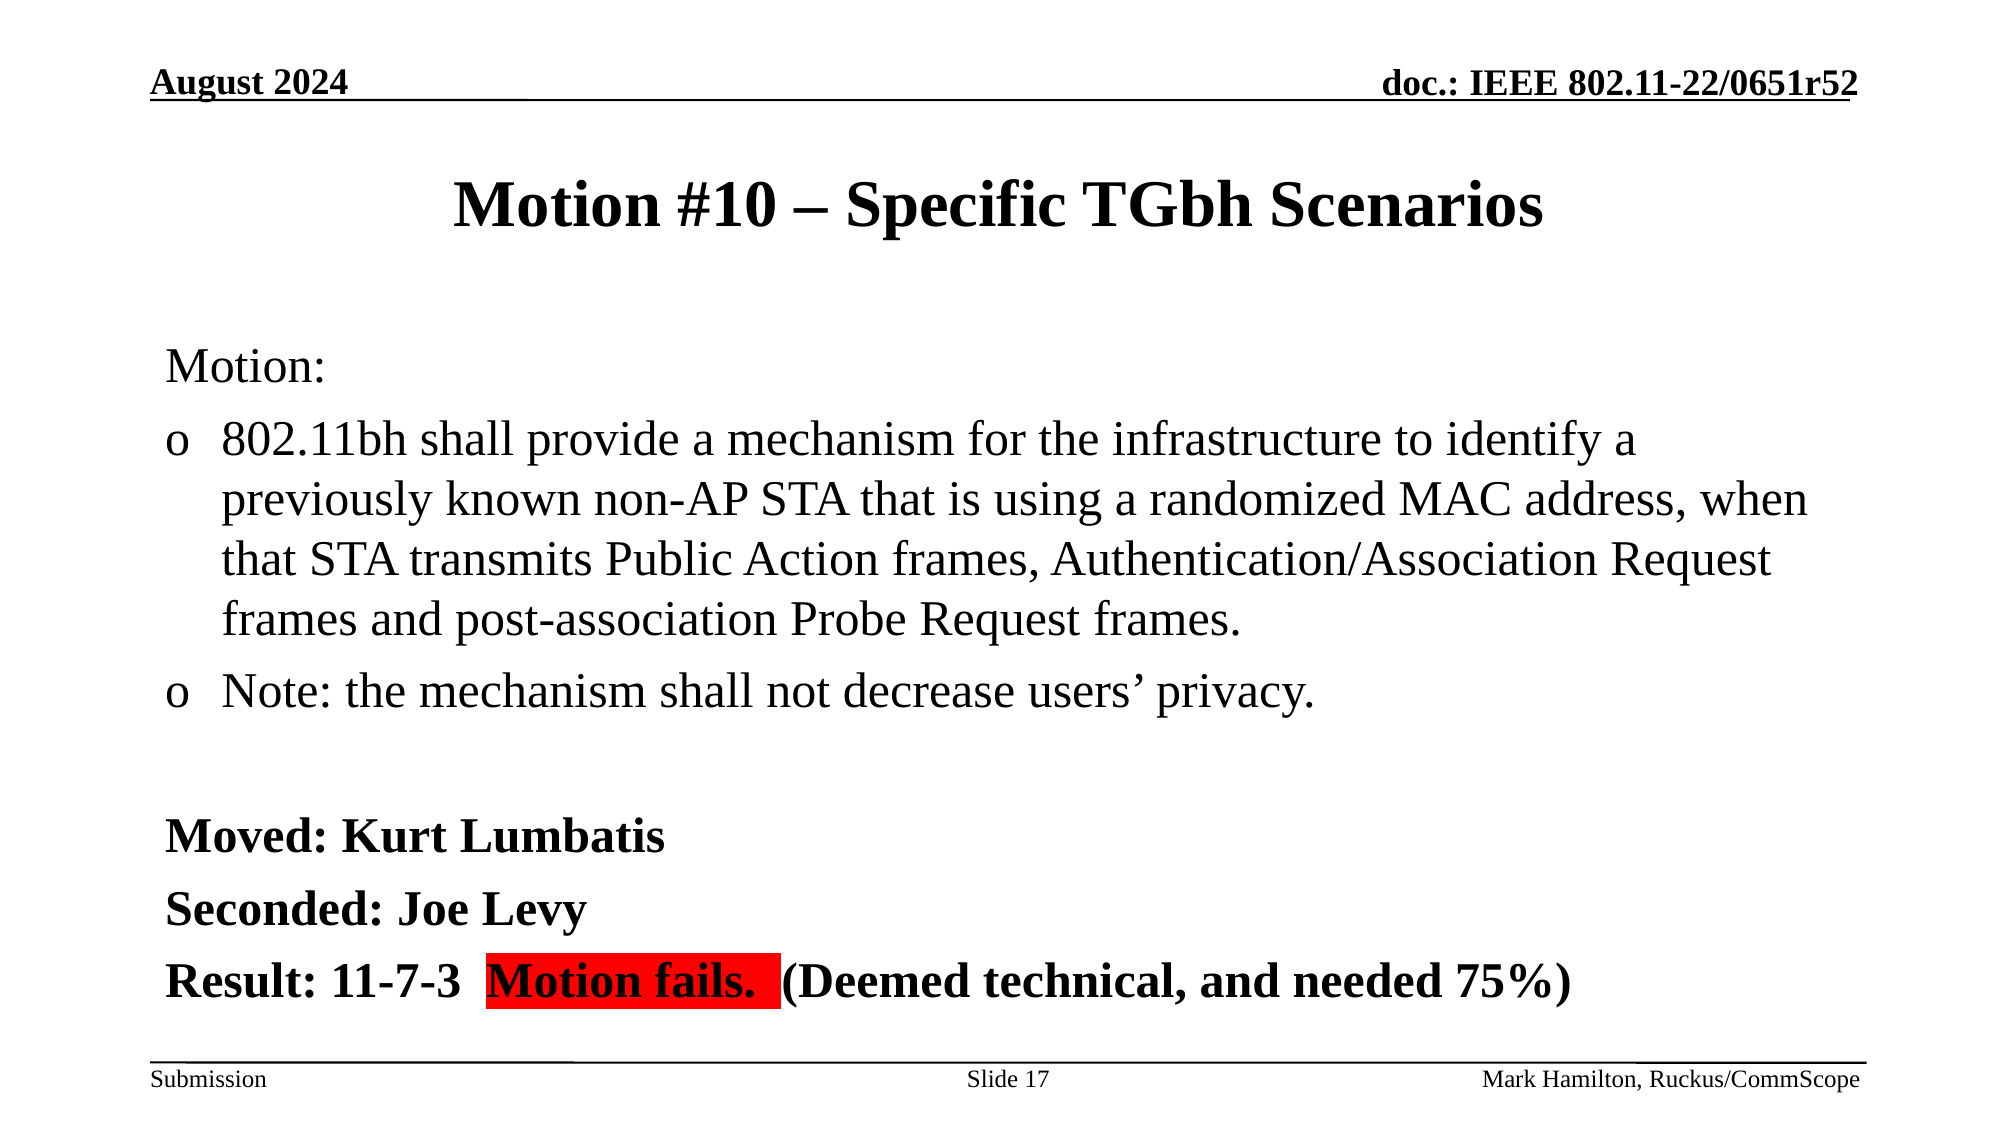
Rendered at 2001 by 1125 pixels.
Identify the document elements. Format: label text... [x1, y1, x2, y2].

slide_number Slide 17 [950, 1061, 1067, 1123]
title Motion #10 – Specific TGbh Scenarios [149, 112, 1850, 288]
list Motion: o 802.11bh shall provide a mechanism for the infrastructure to identify a previously known non-AP STA that is using a randomized MAC address, when that STA transmits Public Action frames, Authentication/Association Request frames and post-association Probe Request frames. o Note: the mechanism shall not decrease users’ privacy. Moved: Kurt Lumbatis Seconded: Joe Levy Result: 11-7-3 Motion fails. (Deemed technical, and needed 75%) [149, 324, 1850, 1000]
